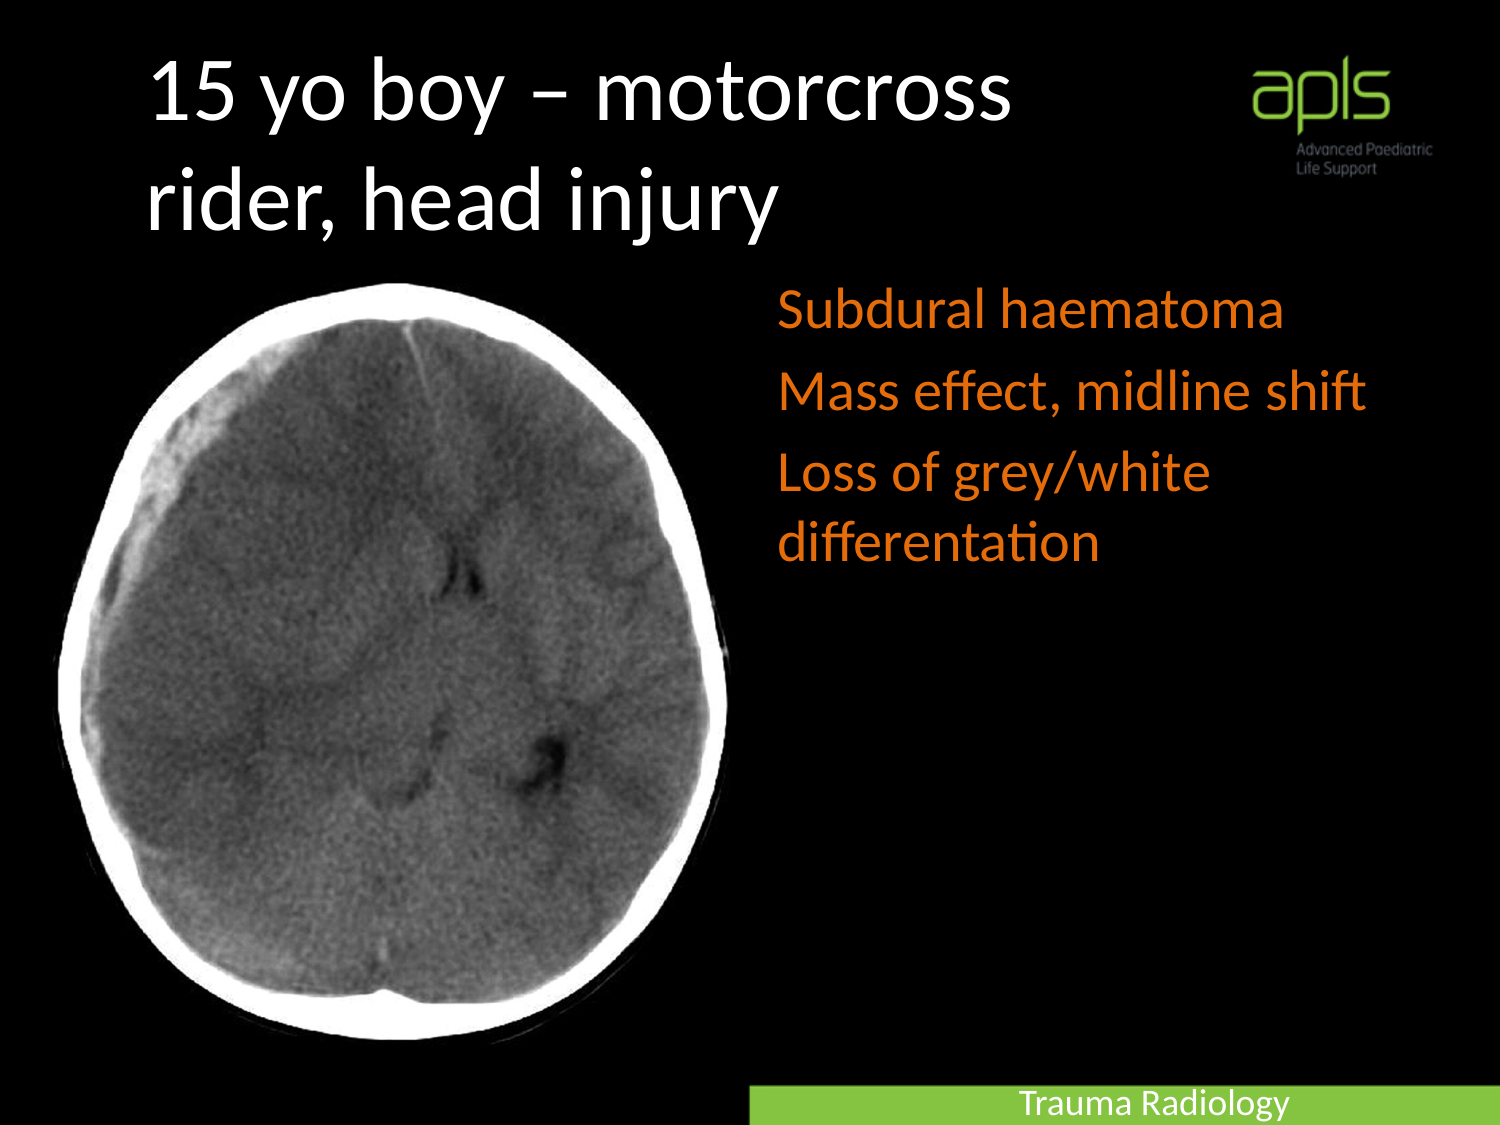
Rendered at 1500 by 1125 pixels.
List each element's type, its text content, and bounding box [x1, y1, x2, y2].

title 15 yo boy – motorcross rider, head injury [130, 45, 1204, 233]
list Subdural haematoma Mass effect, midline shift Loss of grey/white differentation [762, 262, 1425, 1005]
picture [0, 0, 1500, 1125]
